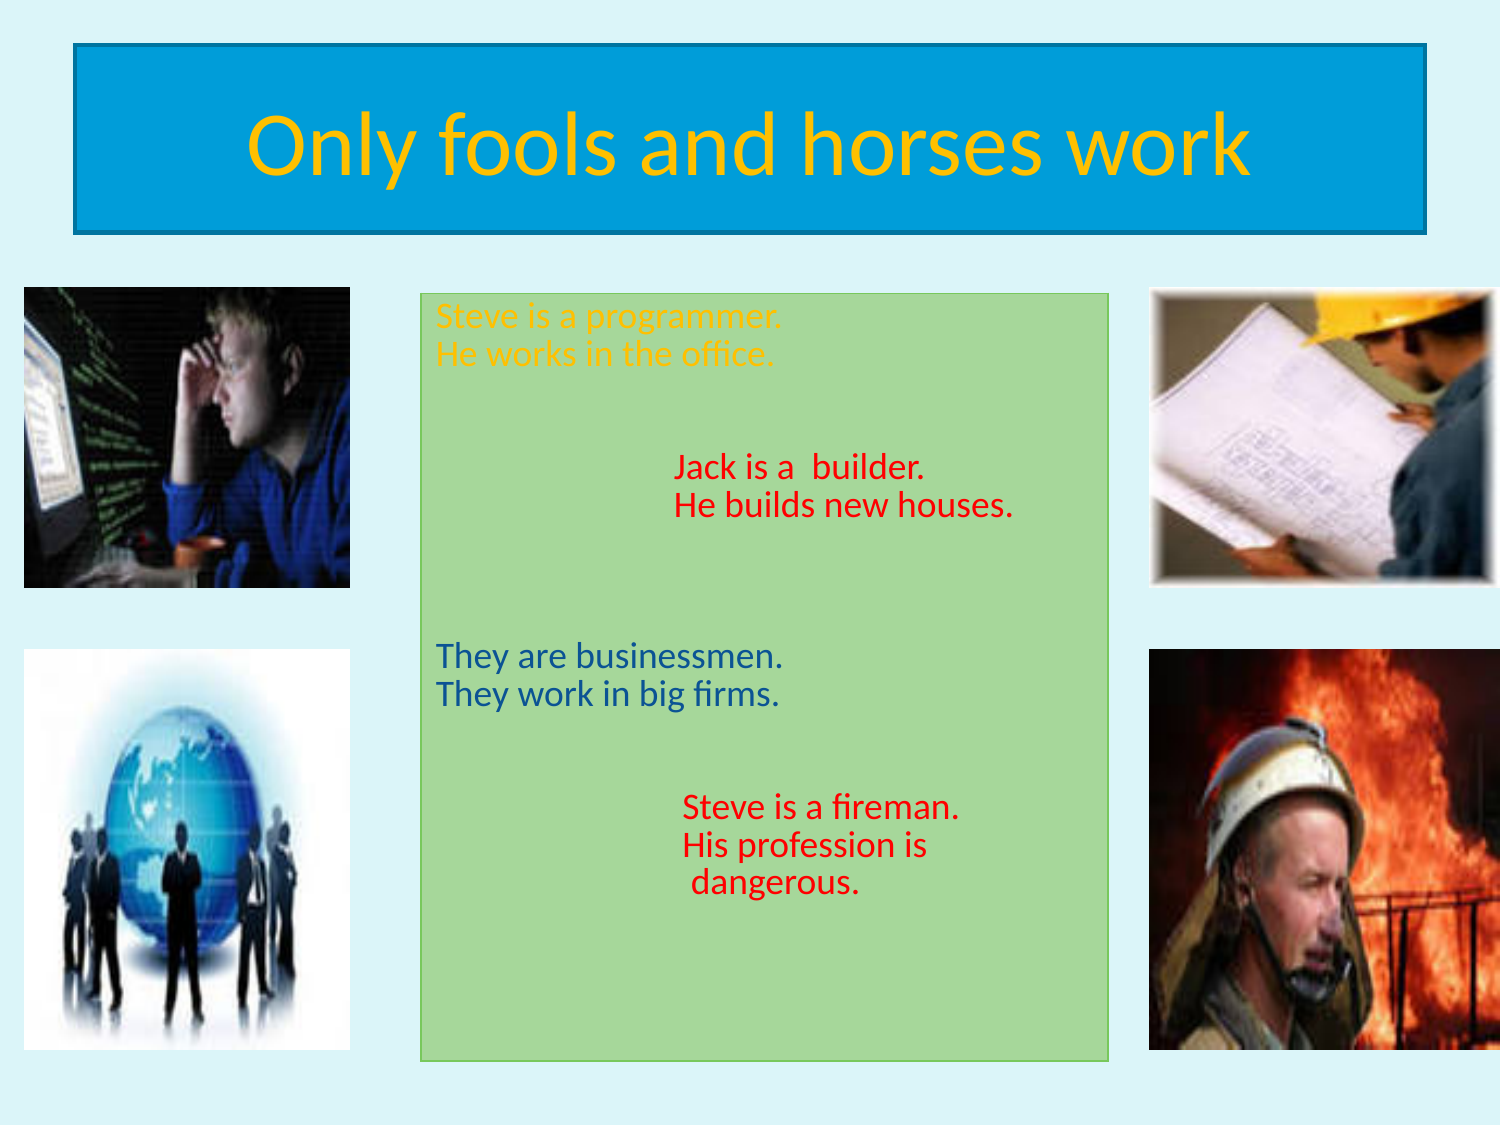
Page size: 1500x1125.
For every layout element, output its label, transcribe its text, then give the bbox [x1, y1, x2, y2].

table_header Steve is a programmer. He works in the office. Jack is a builder. He builds new houses. They are businessmen. They work in big firms. Steve is a fireman. His profession is dangerous. [422, 294, 1107, 1060]
title Only fools and horses work [73, 43, 1427, 235]
picture [24, 287, 351, 588]
picture [1149, 287, 1500, 588]
picture [24, 649, 351, 1051]
picture [1149, 649, 1500, 1051]
